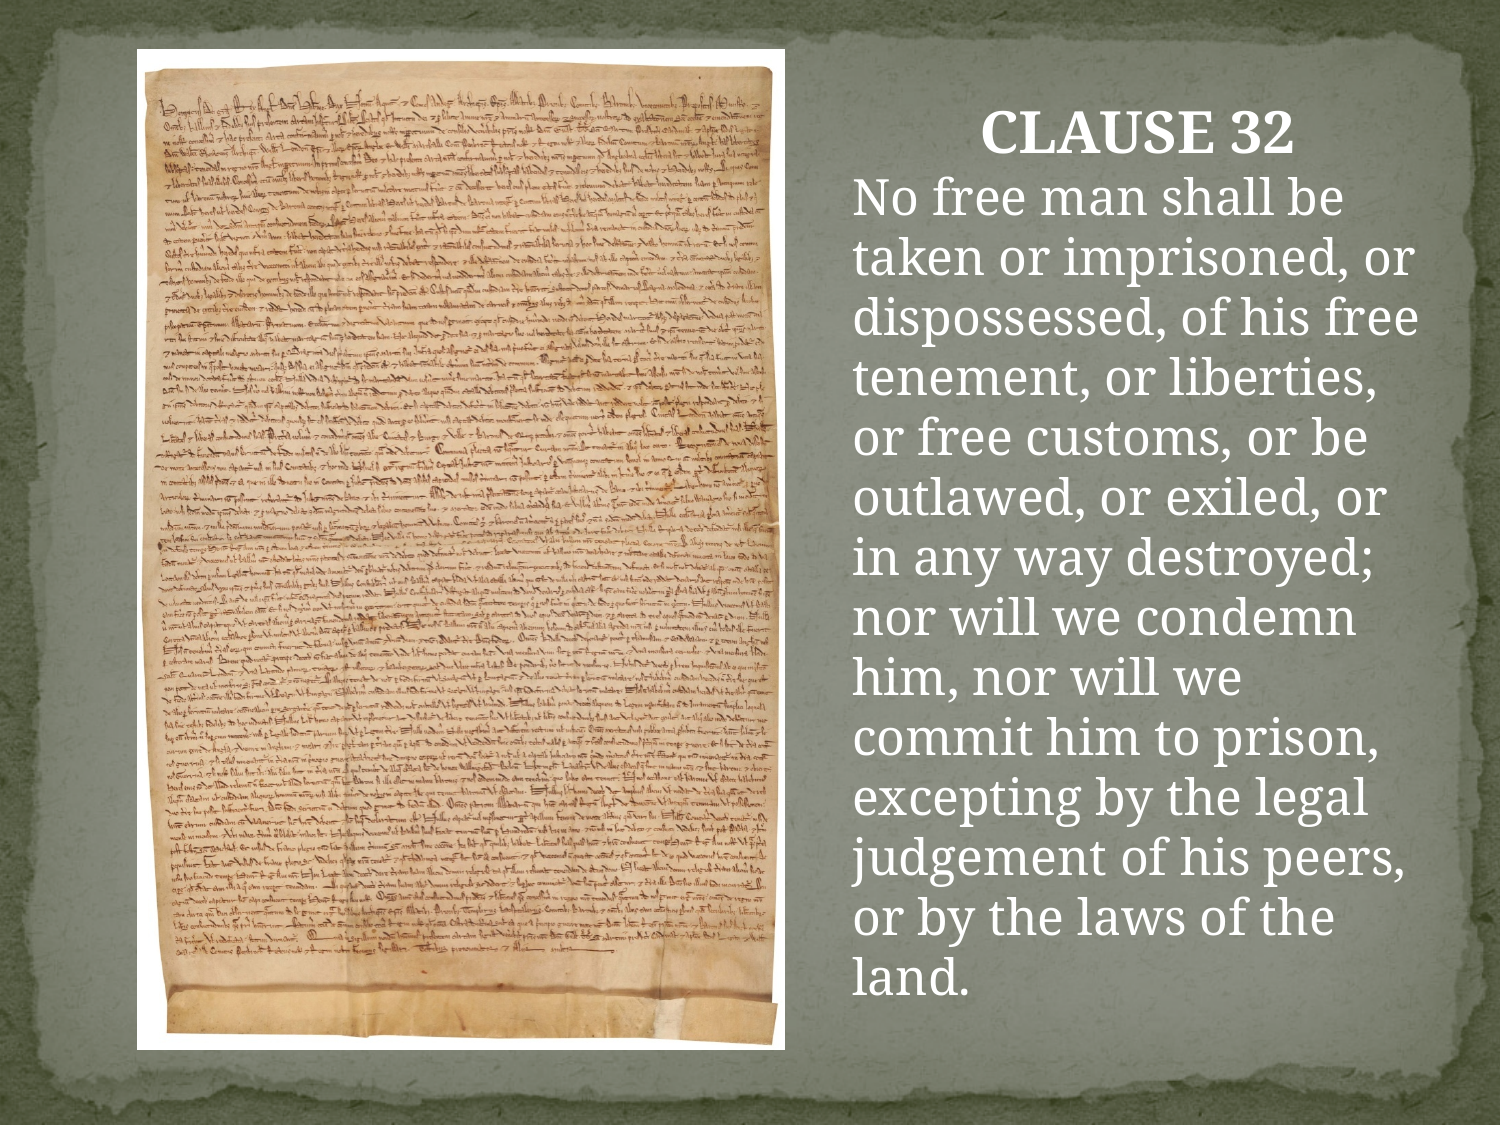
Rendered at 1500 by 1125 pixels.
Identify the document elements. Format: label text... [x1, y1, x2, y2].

picture [137, 49, 785, 1050]
text_box CLAUSE 32 No free man shall be taken or imprisoned, or dispossessed, of his free tenement, or liberties, or free customs, or be outlawed, or exiled, or in any way destroyed; nor will we condemn him, nor will we commit him to prison, excepting by the legal judgement of his peers, or by the laws of the land. [837, 87, 1438, 1013]
